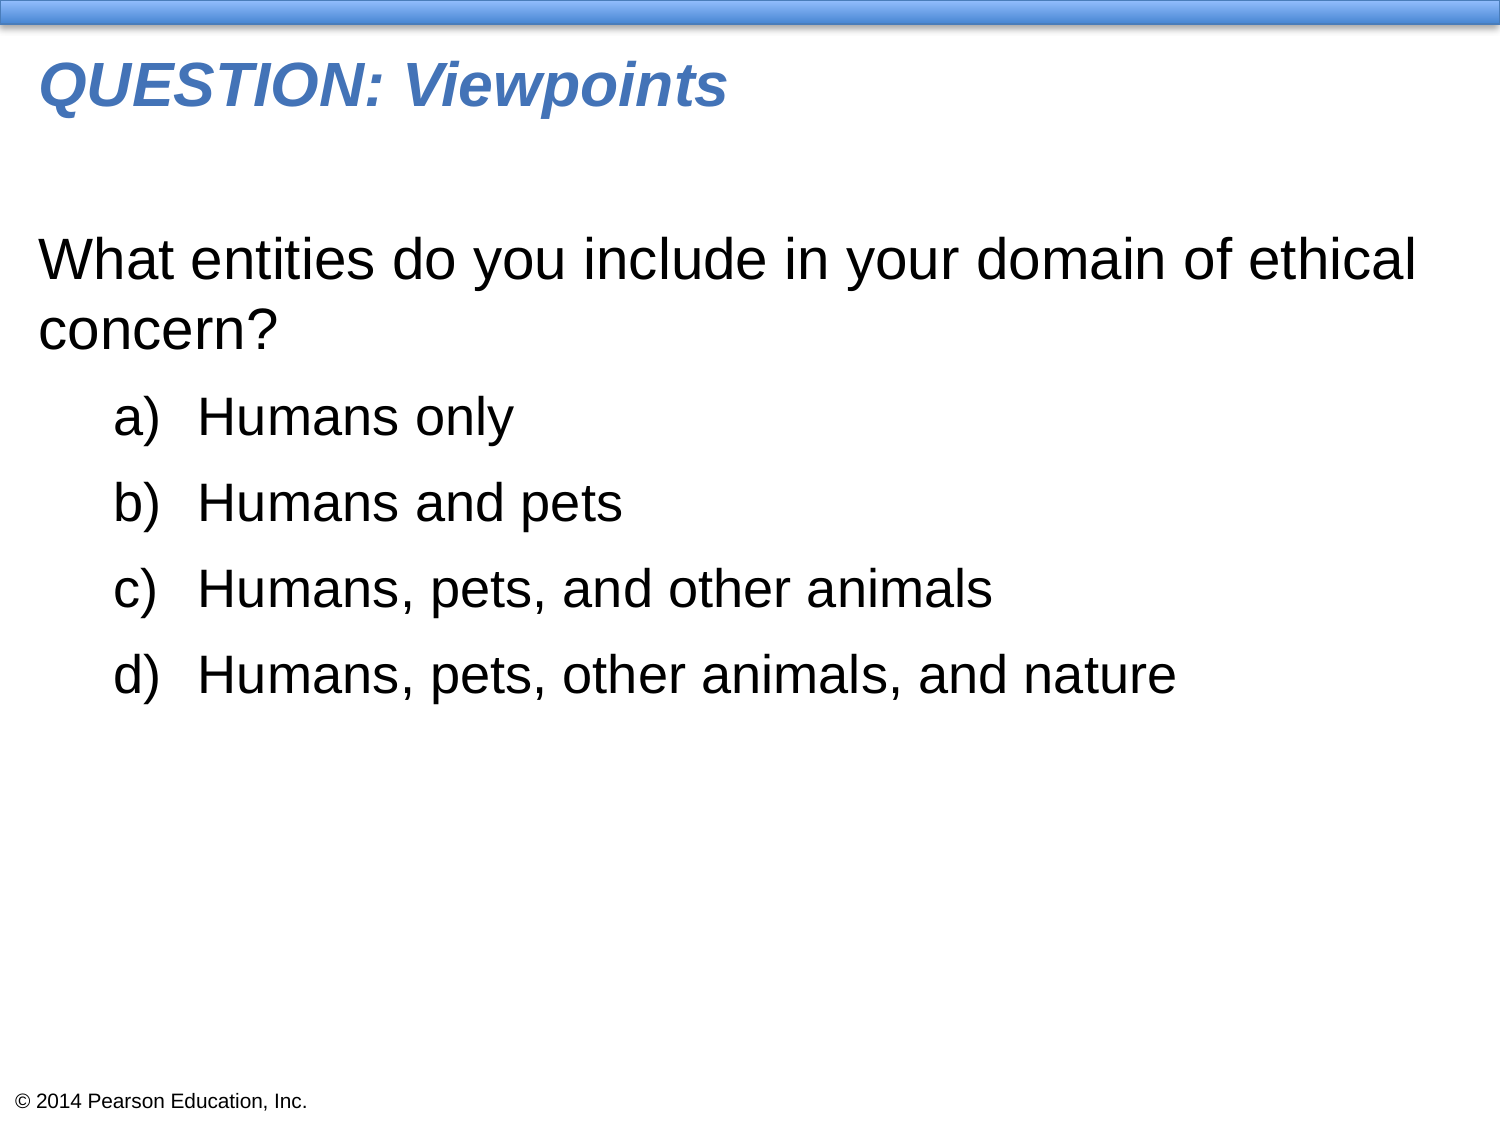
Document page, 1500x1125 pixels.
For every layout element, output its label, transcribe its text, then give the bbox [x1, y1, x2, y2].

title QUESTION: Viewpoints [23, 36, 1476, 213]
list What entities do you include in your domain of ethical concern? Humans only Humans and pets Humans, pets, and other animals Humans, pets, other animals, and nature [23, 213, 1476, 1005]
